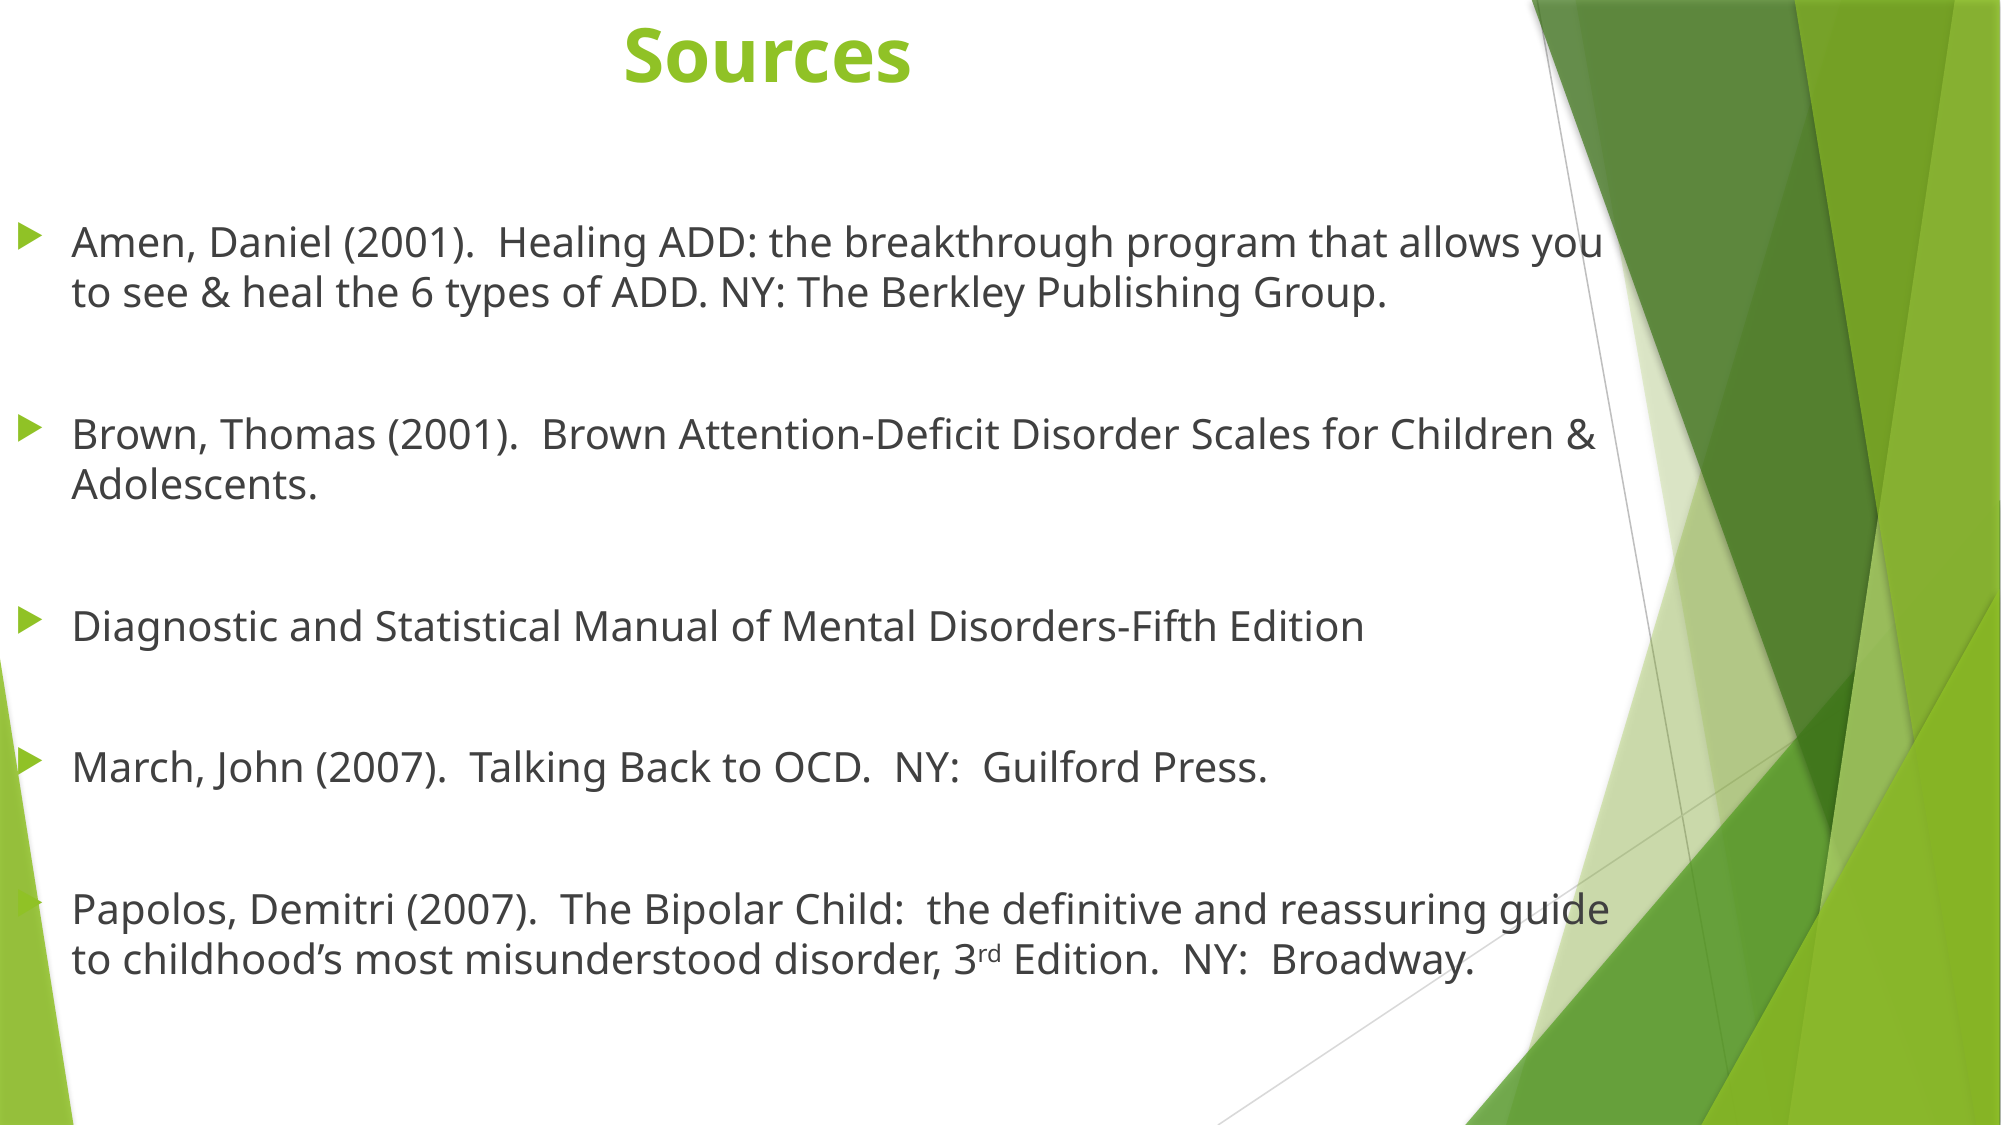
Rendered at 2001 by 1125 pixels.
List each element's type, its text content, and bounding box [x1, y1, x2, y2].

title Sources [14, 0, 1522, 159]
list Amen, Daniel (2001). Healing ADD: the breakthrough program that allows you to see & heal the 6 types of ADD. NY: The Berkley Publishing Group. Brown, Thomas (2001). Brown Attention-Deficit Disorder Scales for Children & Adolescents. Diagnostic and Statistical Manual of Mental Disorders-Fifth Edition March, John (2007). Talking Back to OCD. NY: Guilford Press. Papolos, Demitri (2007). The Bipolar Child: the definitive and reassuring guide to childhood’s most misunderstood disorder, 3rd Edition. NY: Broadway. [0, 208, 1671, 1125]
